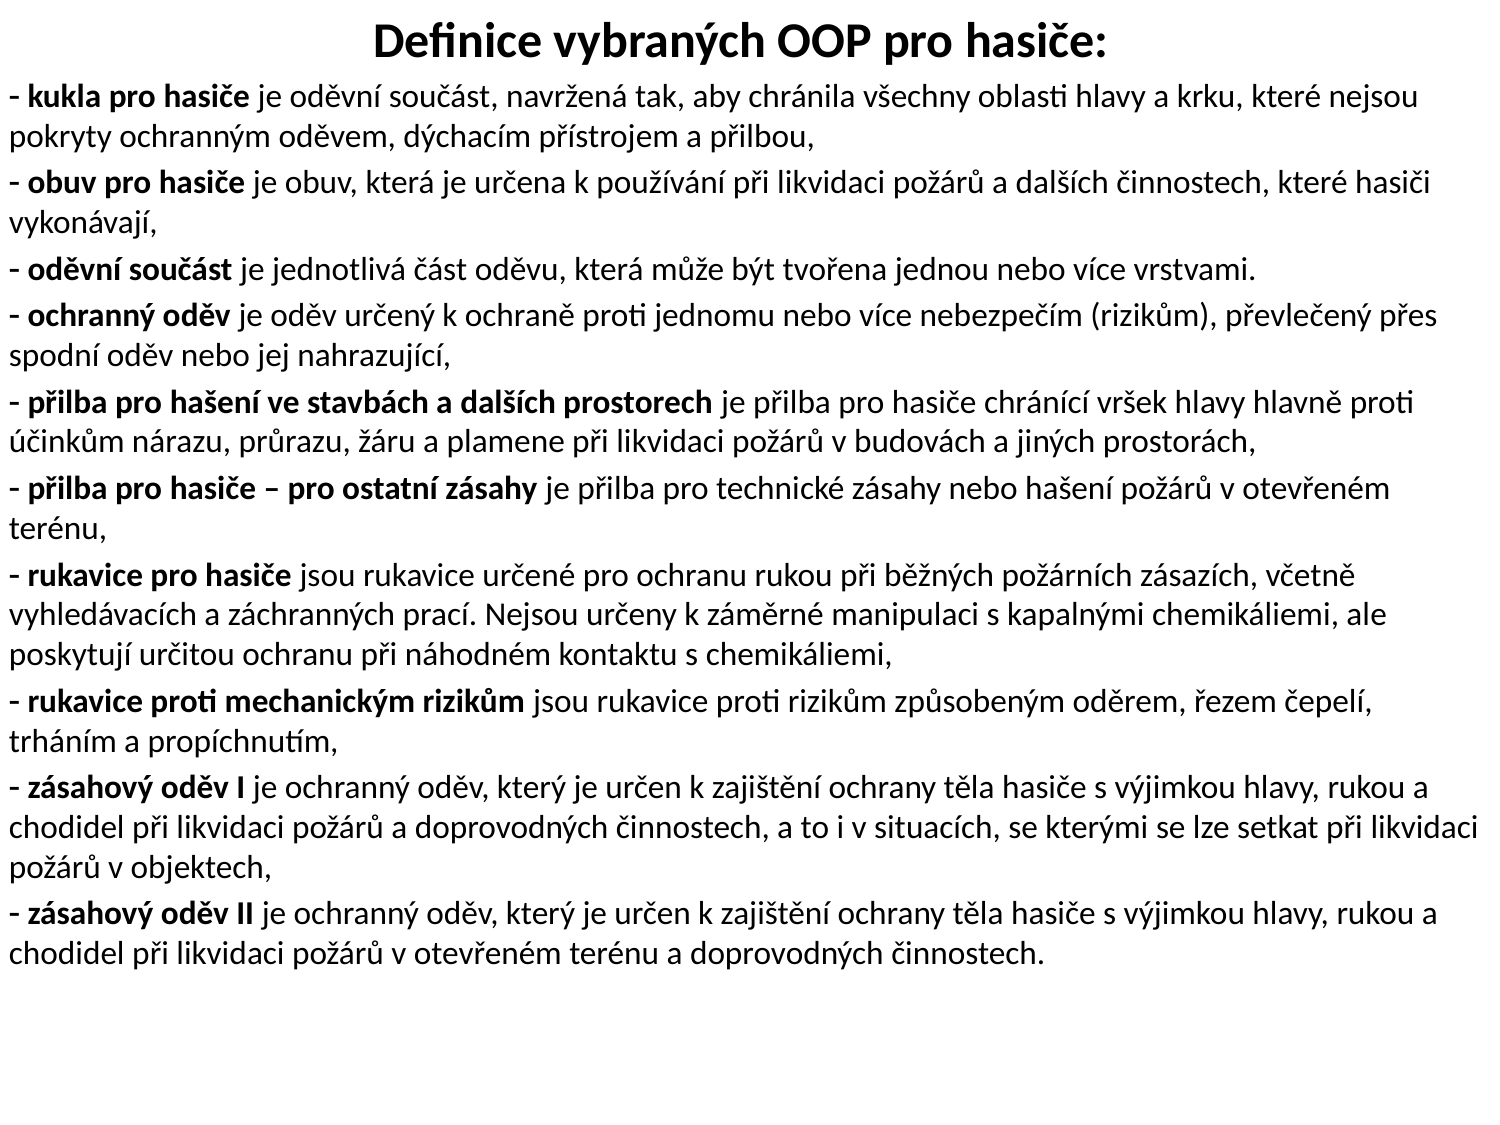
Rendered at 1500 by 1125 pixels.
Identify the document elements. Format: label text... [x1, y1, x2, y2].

list Definice vybraných OOP pro hasiče:  kukla pro hasiče je oděvní součást, navržená tak, aby chránila všechny oblasti hlavy a krku, které nejsou pokryty ochranným oděvem, dýchacím přístrojem a přilbou,  obuv pro hasiče je obuv, která je určena k používání při likvidaci požárů a dalších činnostech, které hasiči vykonávají,  oděvní součást je jednotlivá část oděvu, která může být tvořena jednou nebo více vrstvami.  ochranný oděv je oděv určený k ochraně proti jednomu nebo více nebezpečím (rizikům), převlečený přes spodní oděv nebo jej nahrazující,  přilba pro hašení ve stavbách a dalších prostorech je přilba pro hasiče chránící vršek hlavy hlavně proti účinkům nárazu, průrazu, žáru a plamene při likvidaci požárů v budovách a jiných prostorách,  přilba pro hasiče – pro ostatní zásahy je přilba pro technické zásahy nebo hašení požárů v otevřeném terénu,  rukavice pro hasiče jsou rukavice určené pro ochranu rukou při běžných požárních zásazích, včetně vyhledávacích a záchranných prací. Nejsou určeny k záměrné manipulaci s kapalnými chemikáliemi, ale poskytují určitou ochranu při náhodném kontaktu s chemikáliemi,  rukavice proti mechanickým rizikům jsou rukavice proti rizikům způsobeným oděrem, řezem čepelí, trháním a propíchnutím,  zásahový oděv I je ochranný oděv, který je určen k zajištění ochrany těla hasiče s výjimkou hlavy, rukou a chodidel při likvidaci požárů a doprovodných činnostech, a to i v situacích, se kterými se lze setkat při likvidaci požárů v objektech,  zásahový oděv II je ochranný oděv, který je určen k zajištění ochrany těla hasiče s výjimkou hlavy, rukou a chodidel při likvidaci požárů v otevřeném terénu a doprovodných činnostech. [0, 0, 1500, 1125]
